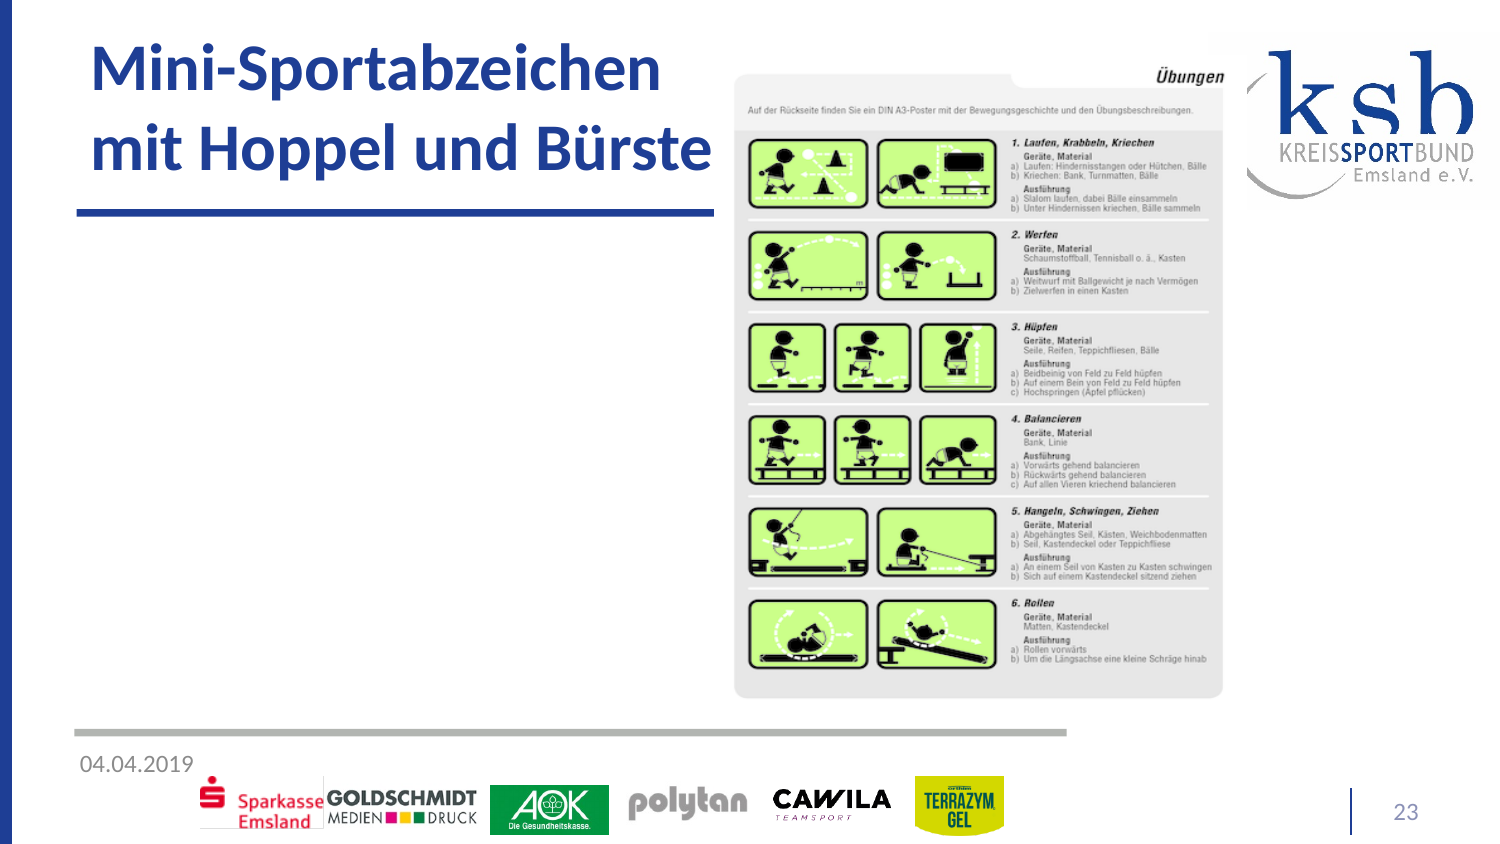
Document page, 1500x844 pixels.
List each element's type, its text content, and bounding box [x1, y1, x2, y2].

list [714, 55, 1247, 718]
picture [200, 772, 479, 837]
title Mini-Sportabzeichen mit Hoppel und Bürste [75, 33, 1206, 175]
picture [773, 778, 891, 831]
picture [1208, 32, 1500, 210]
picture [915, 776, 1004, 836]
picture [490, 785, 609, 835]
picture [626, 775, 750, 827]
slide_number 23 [1351, 788, 1434, 833]
